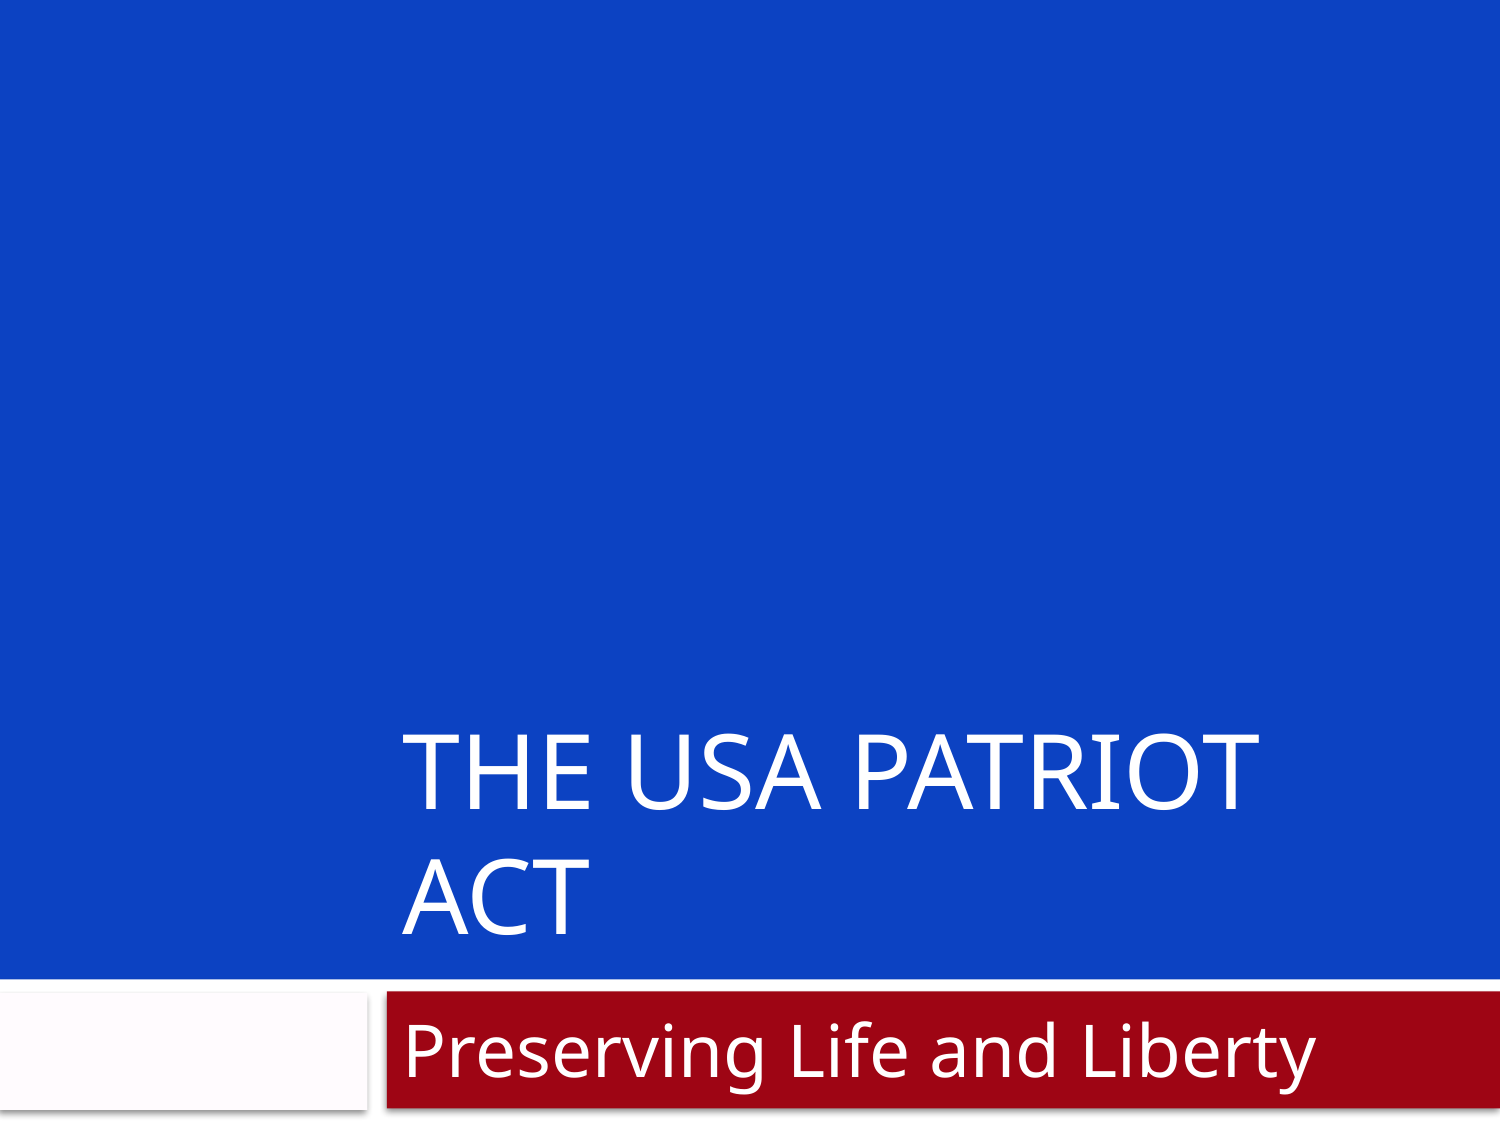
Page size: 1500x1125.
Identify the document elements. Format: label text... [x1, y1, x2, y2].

title The Usa Patriot Act [387, 662, 1450, 963]
subtitle Preserving Life and Liberty [387, 992, 1488, 1105]
